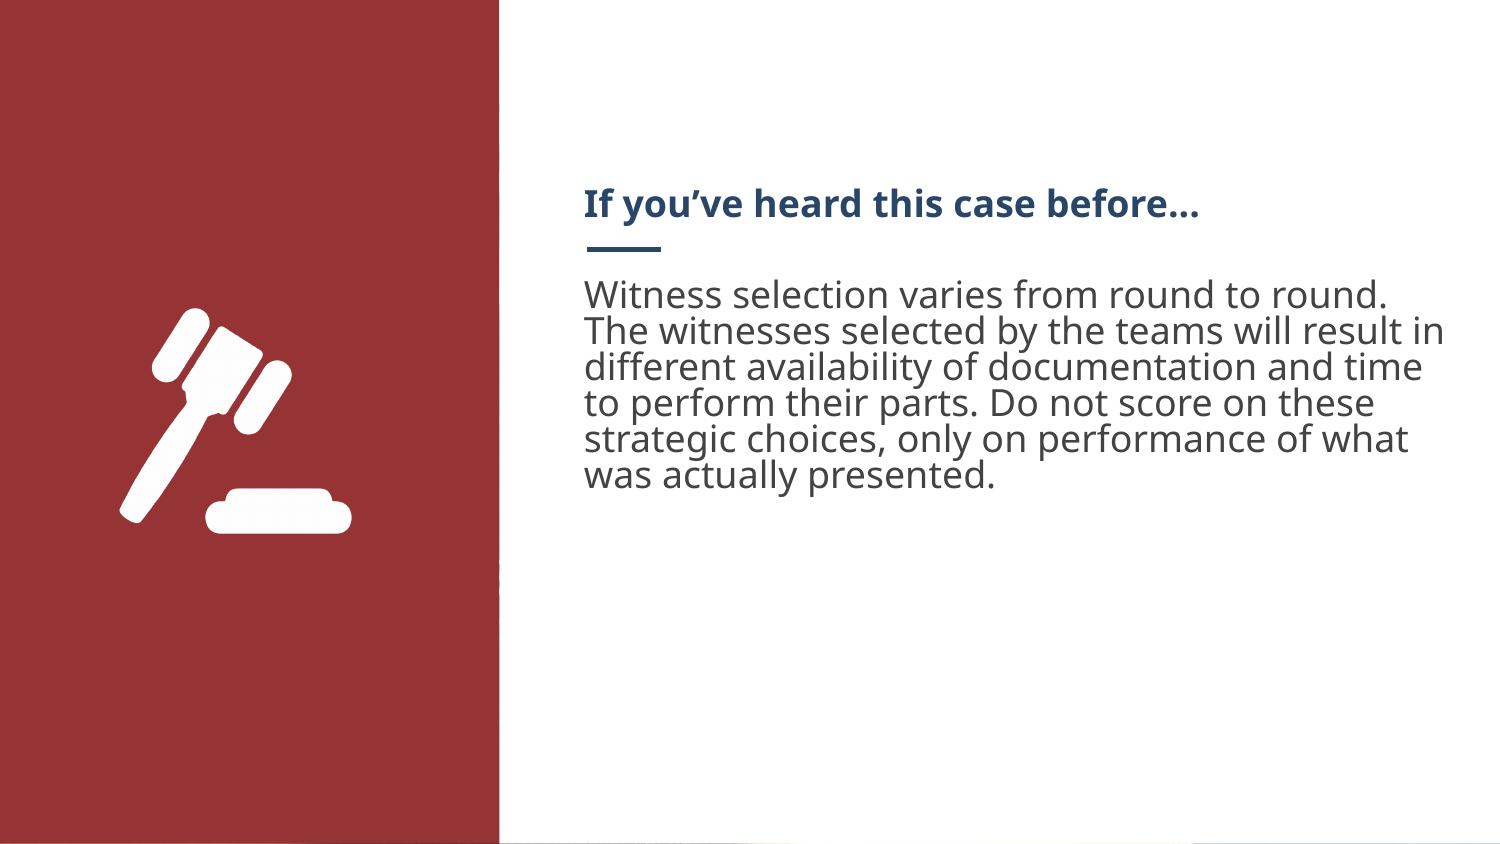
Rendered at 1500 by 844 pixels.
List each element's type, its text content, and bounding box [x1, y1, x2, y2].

list Witness selection varies from round to round. The witnesses selected by the teams will result in different availability of documentation and time to perform their parts. Do not score on these strategic choices, only on performance of what was actually presented. [568, 264, 1467, 784]
picture [97, 302, 374, 541]
title If you’ve heard this case before... [568, 130, 1426, 241]
